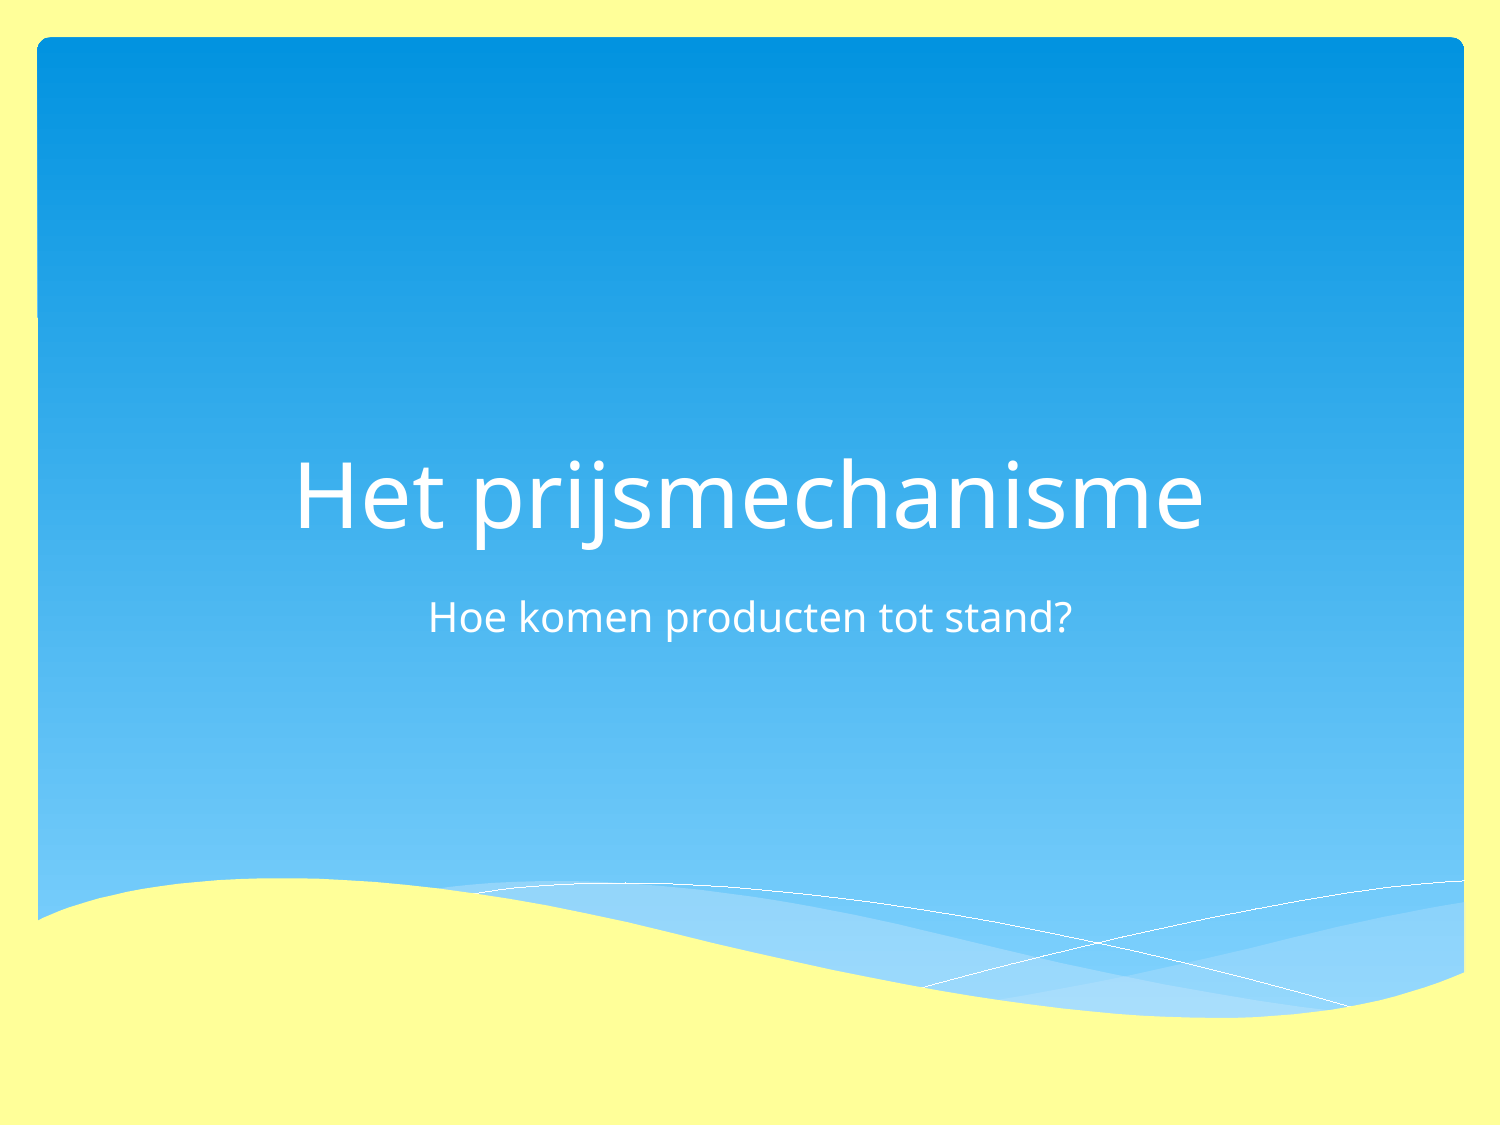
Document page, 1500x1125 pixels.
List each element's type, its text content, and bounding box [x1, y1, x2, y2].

title Het prijsmechanisme [112, 262, 1388, 555]
subtitle Hoe komen producten tot stand? [225, 583, 1275, 825]
